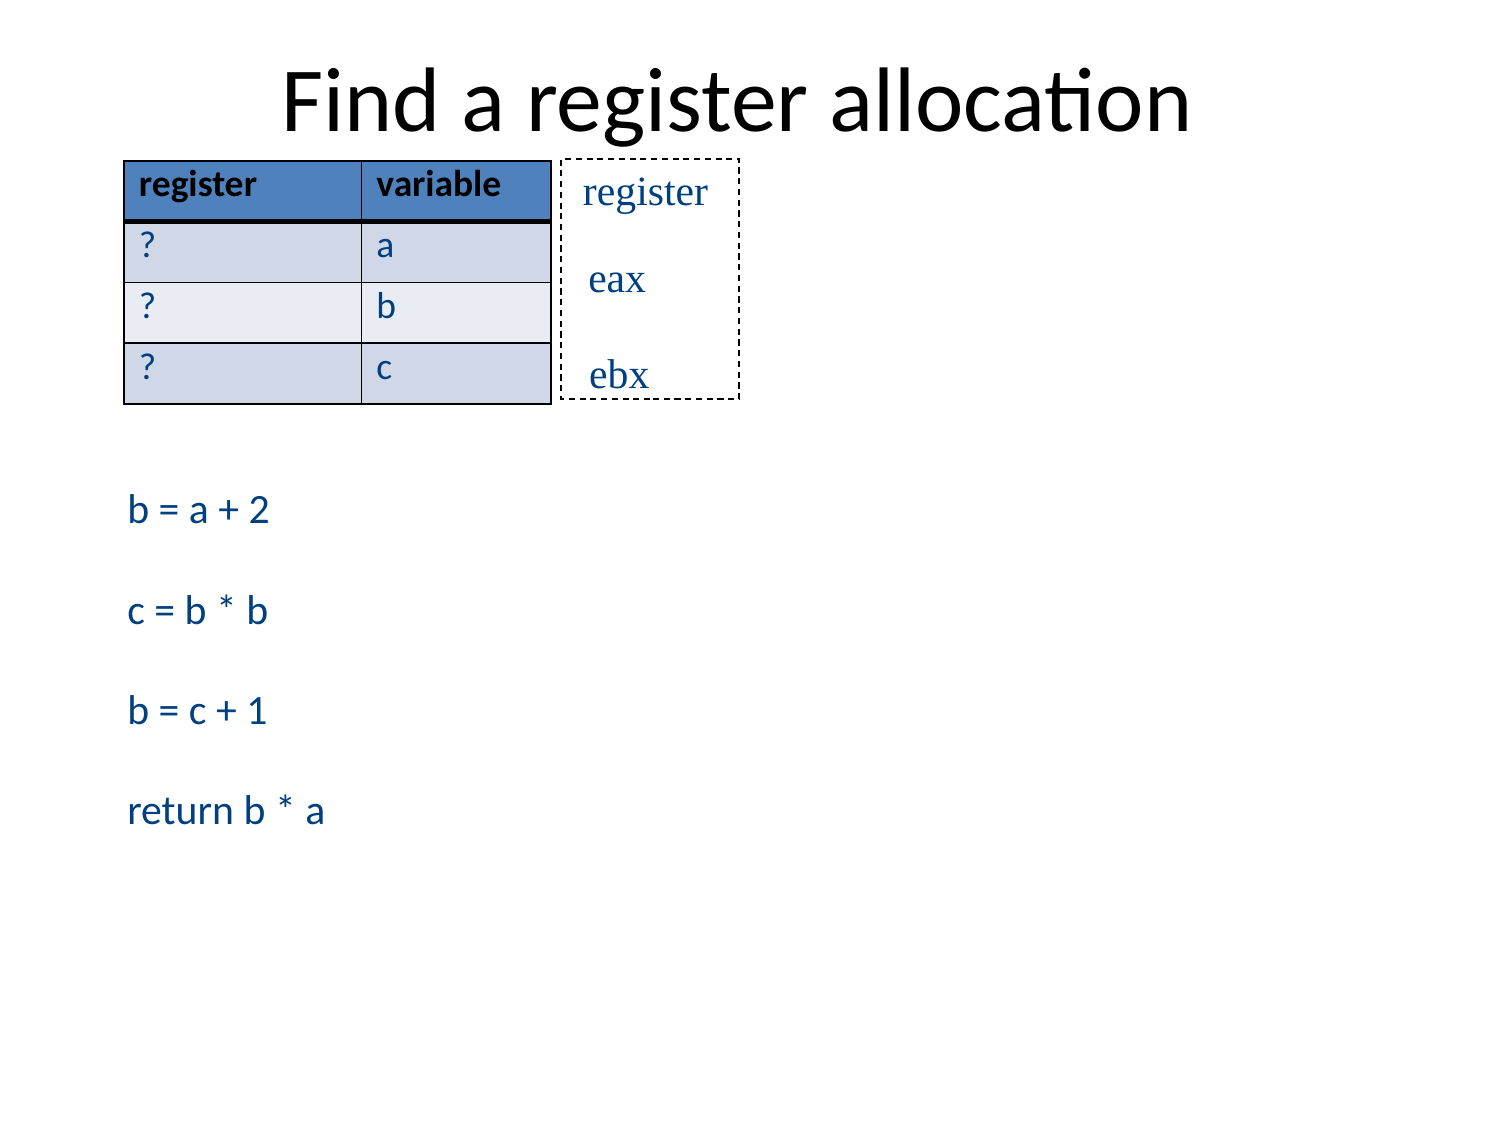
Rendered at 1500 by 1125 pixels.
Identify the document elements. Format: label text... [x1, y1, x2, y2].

table_cell b [362, 283, 550, 342]
table_header variable [362, 162, 550, 219]
text_box [561, 158, 740, 399]
table_cell ? [125, 283, 361, 342]
table_header register [125, 162, 361, 219]
text_box ebx [574, 399, 665, 405]
table_cell ? [125, 344, 361, 403]
table_cell ? [125, 224, 361, 282]
table_cell c [362, 344, 550, 403]
title Find a register allocation [100, 1, 1376, 189]
table_cell a [362, 224, 550, 282]
text_box b = a + 2 c = b * b b = c + 1 return b * a [112, 424, 762, 840]
